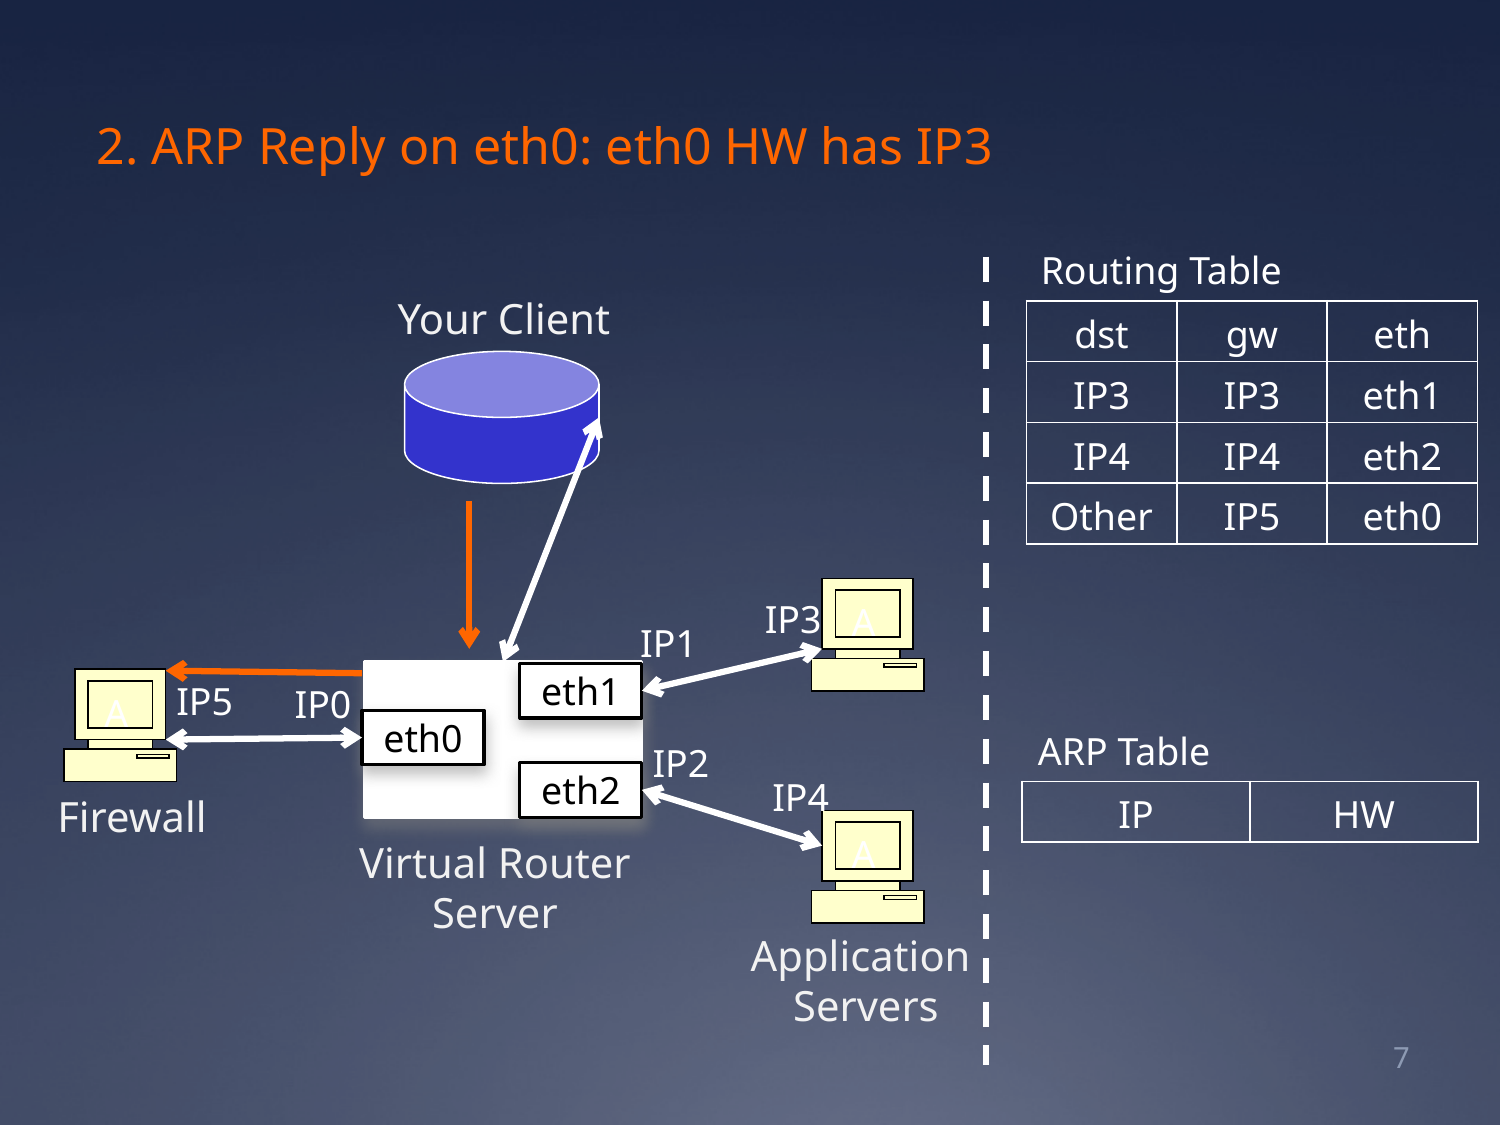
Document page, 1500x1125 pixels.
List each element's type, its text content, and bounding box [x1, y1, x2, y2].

table_cell IP5 [1178, 484, 1326, 543]
table_cell eth1 [1328, 362, 1477, 422]
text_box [360, 660, 643, 819]
text_box IP4 [757, 766, 845, 827]
text_box IP3 [750, 588, 837, 648]
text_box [500, 482, 504, 663]
slide_number 7 [1325, 1029, 1425, 1090]
text_box IP1 [625, 612, 712, 660]
table_header HW [1251, 782, 1477, 841]
text_box IP2 [656, 733, 725, 788]
table_cell Other [1027, 484, 1176, 543]
table_header IP [1023, 782, 1249, 841]
text_box Application Servers [735, 922, 978, 1038]
text_box Virtual Router Server [305, 829, 684, 945]
table_header dst [1027, 302, 1176, 361]
table_cell eth0 [1328, 484, 1477, 543]
text_box IP5 [161, 684, 248, 731]
table_header gw [1178, 302, 1326, 361]
table_cell IP4 [1178, 423, 1326, 482]
text_box Routing Table [1026, 239, 1298, 300]
table_header eth [1328, 302, 1477, 361]
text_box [164, 669, 364, 675]
text_box [404, 351, 599, 484]
table_cell IP3 [1178, 362, 1326, 422]
text_box ARP Table [1023, 720, 1226, 781]
table_cell IP4 [1027, 423, 1176, 482]
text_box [640, 647, 824, 692]
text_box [640, 788, 824, 847]
text_box A [811, 810, 924, 922]
text_box Firewall [42, 783, 222, 849]
text_box A [822, 578, 924, 691]
text_box IP0 [279, 692, 352, 733]
text_box 2. ARP Reply on eth0: eth0 HW has IP3 [82, 107, 1009, 182]
table_cell IP3 [1027, 362, 1176, 422]
text_box A [64, 669, 177, 782]
table_cell eth2 [1328, 423, 1477, 482]
text_box Your Client [382, 285, 626, 351]
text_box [164, 736, 364, 741]
